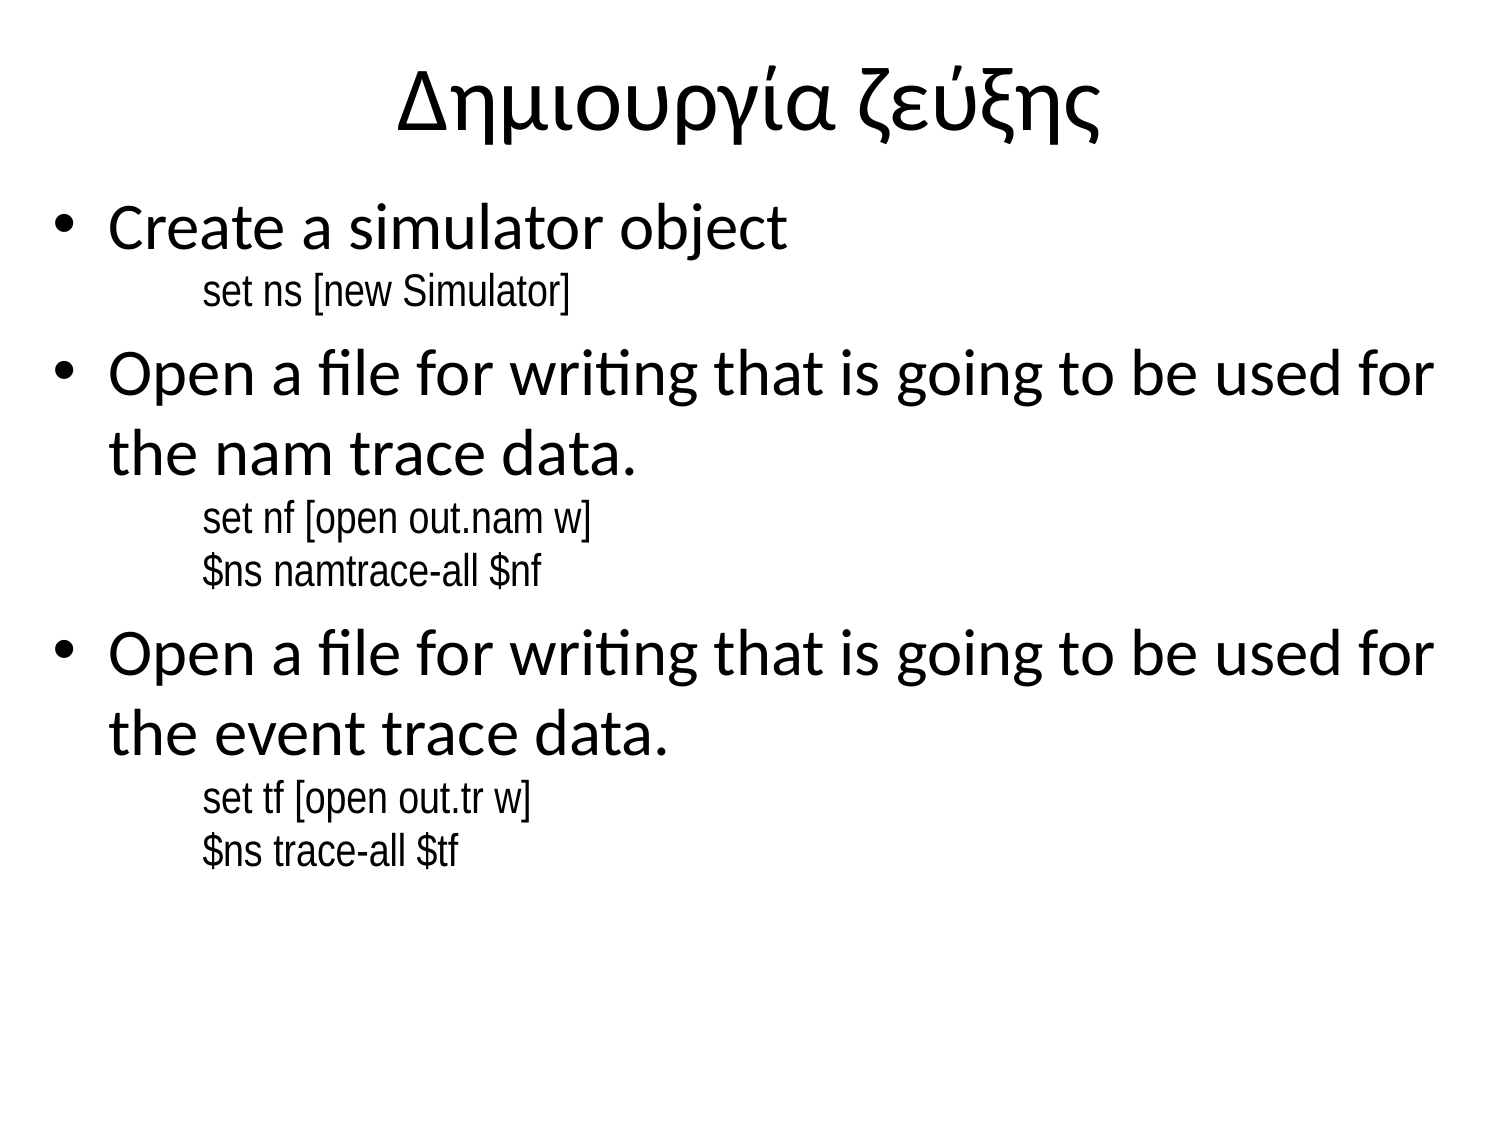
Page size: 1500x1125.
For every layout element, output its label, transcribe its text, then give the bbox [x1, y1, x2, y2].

title Δημιουργία ζεύξης [75, 0, 1425, 174]
list Create a simulator object set ns [new Simulator] Open a file for writing that is going to be used for the nam trace data. set nf [open out.nam w] $ns namtrace-all $nf Open a file for writing that is going to be used for the event trace data. set tf [open out.tr w] $ns trace-all $tf [37, 174, 1463, 1005]
